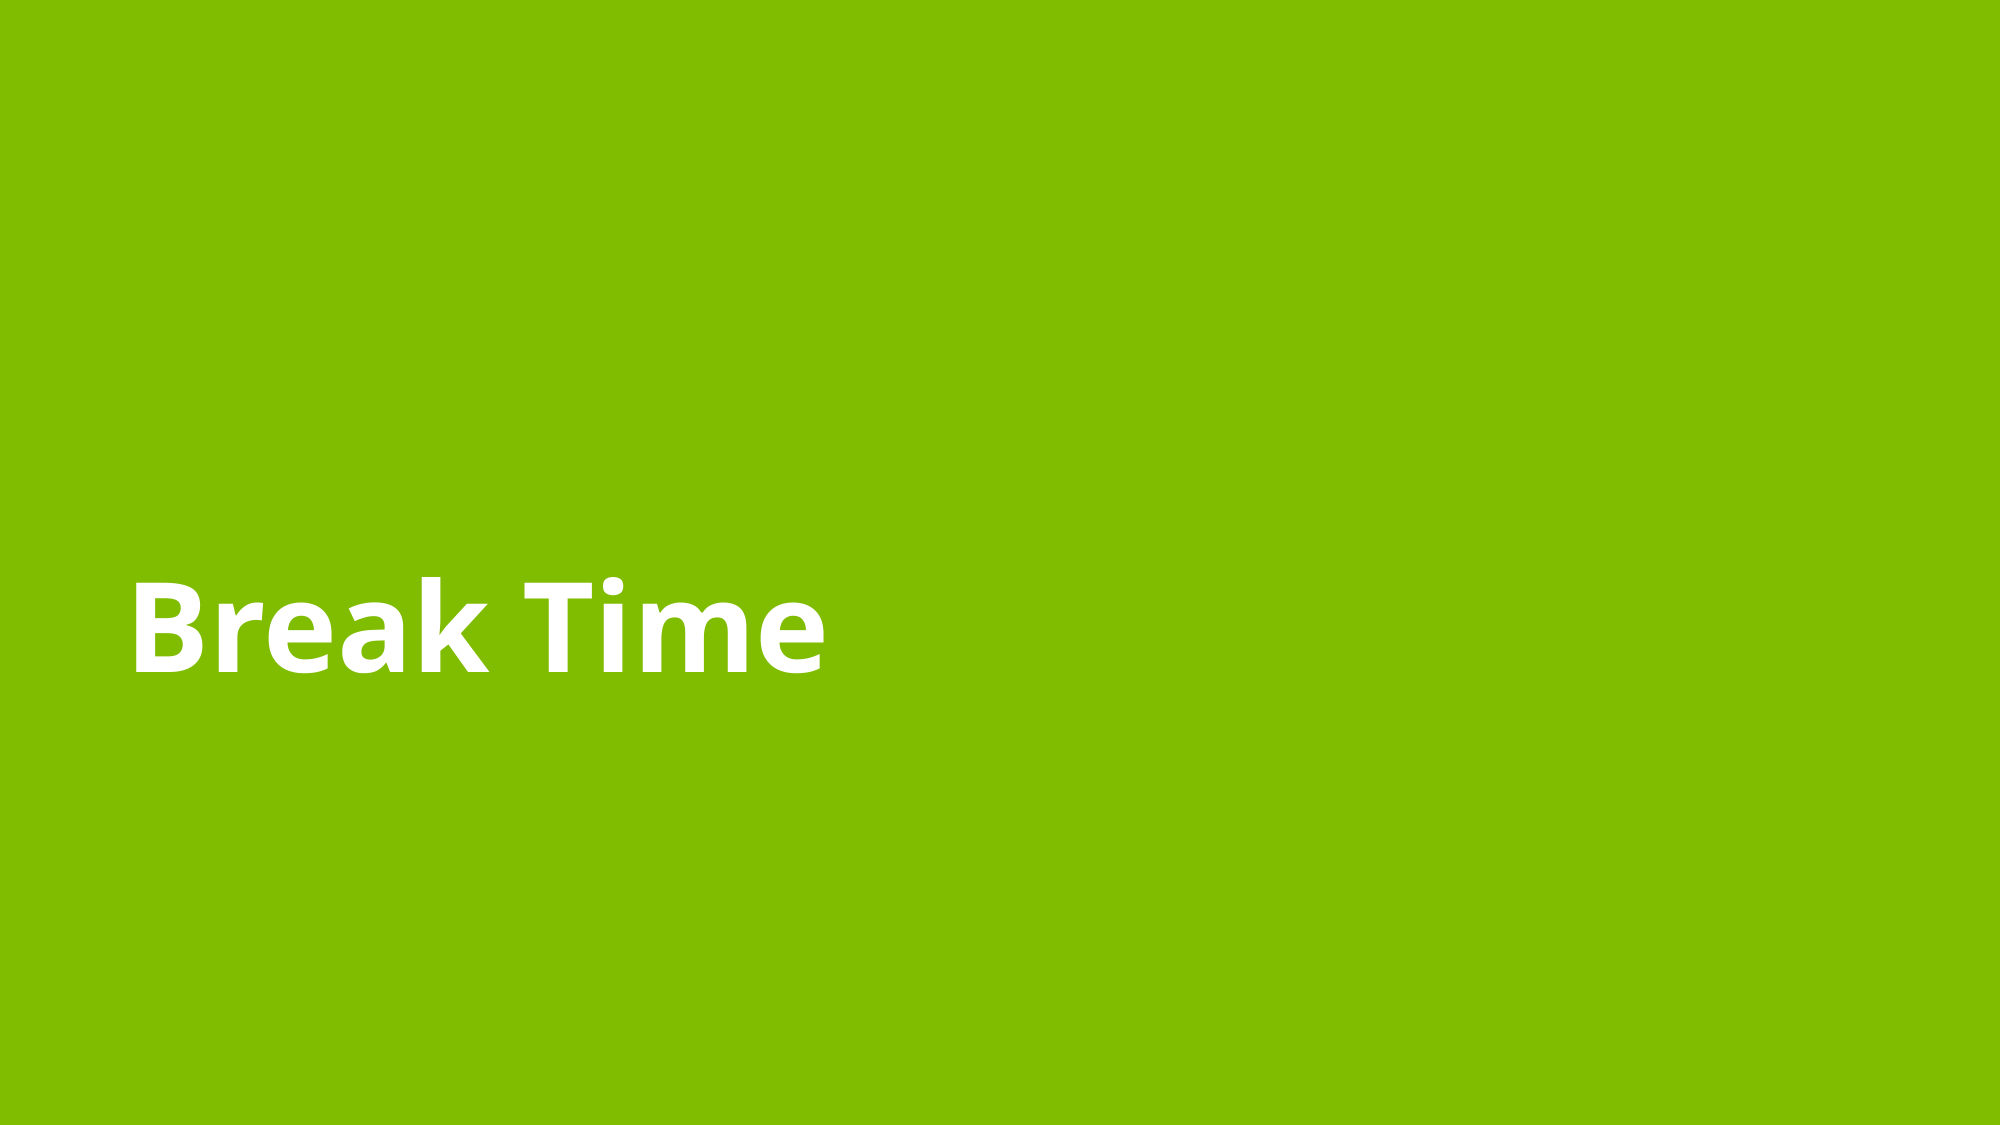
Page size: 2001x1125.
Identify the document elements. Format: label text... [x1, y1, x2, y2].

title Break Time [125, 307, 1625, 700]
